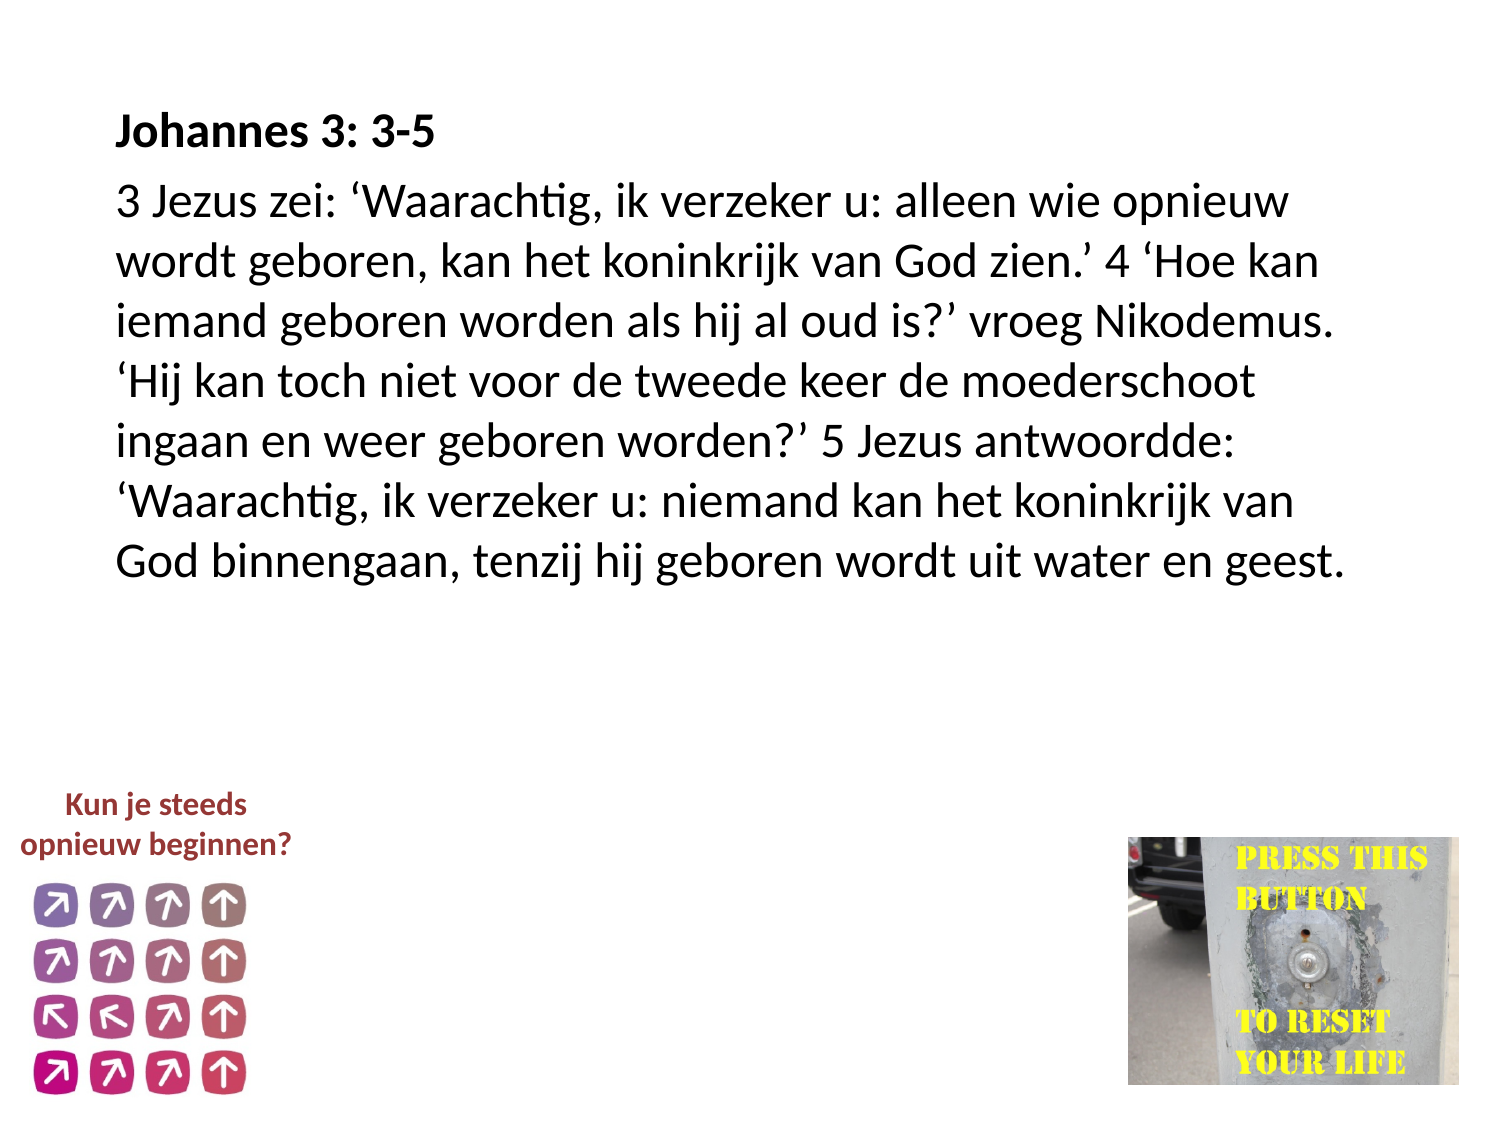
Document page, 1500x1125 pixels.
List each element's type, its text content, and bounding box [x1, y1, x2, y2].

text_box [0, 774, 314, 1102]
picture [1127, 836, 1459, 1085]
list Johannes 3: 3-5 3 Jezus zei: ‘Waarachtig, ik verzeker u: alleen wie opnieuw wordt geboren, kan het koninkrijk van God zien.’ 4 ‘Hoe kan iemand geboren worden als hij al oud is?’ vroeg Nikodemus. ‘Hij kan toch niet voor de tweede keer de moederschoot ingaan en weer geboren worden?’ 5 Jezus antwoordde: ‘Waarachtig, ik verzeker u: niemand kan het koninkrijk van God binnengaan, tenzij hij geboren wordt uit water en geest. [100, 89, 1402, 776]
